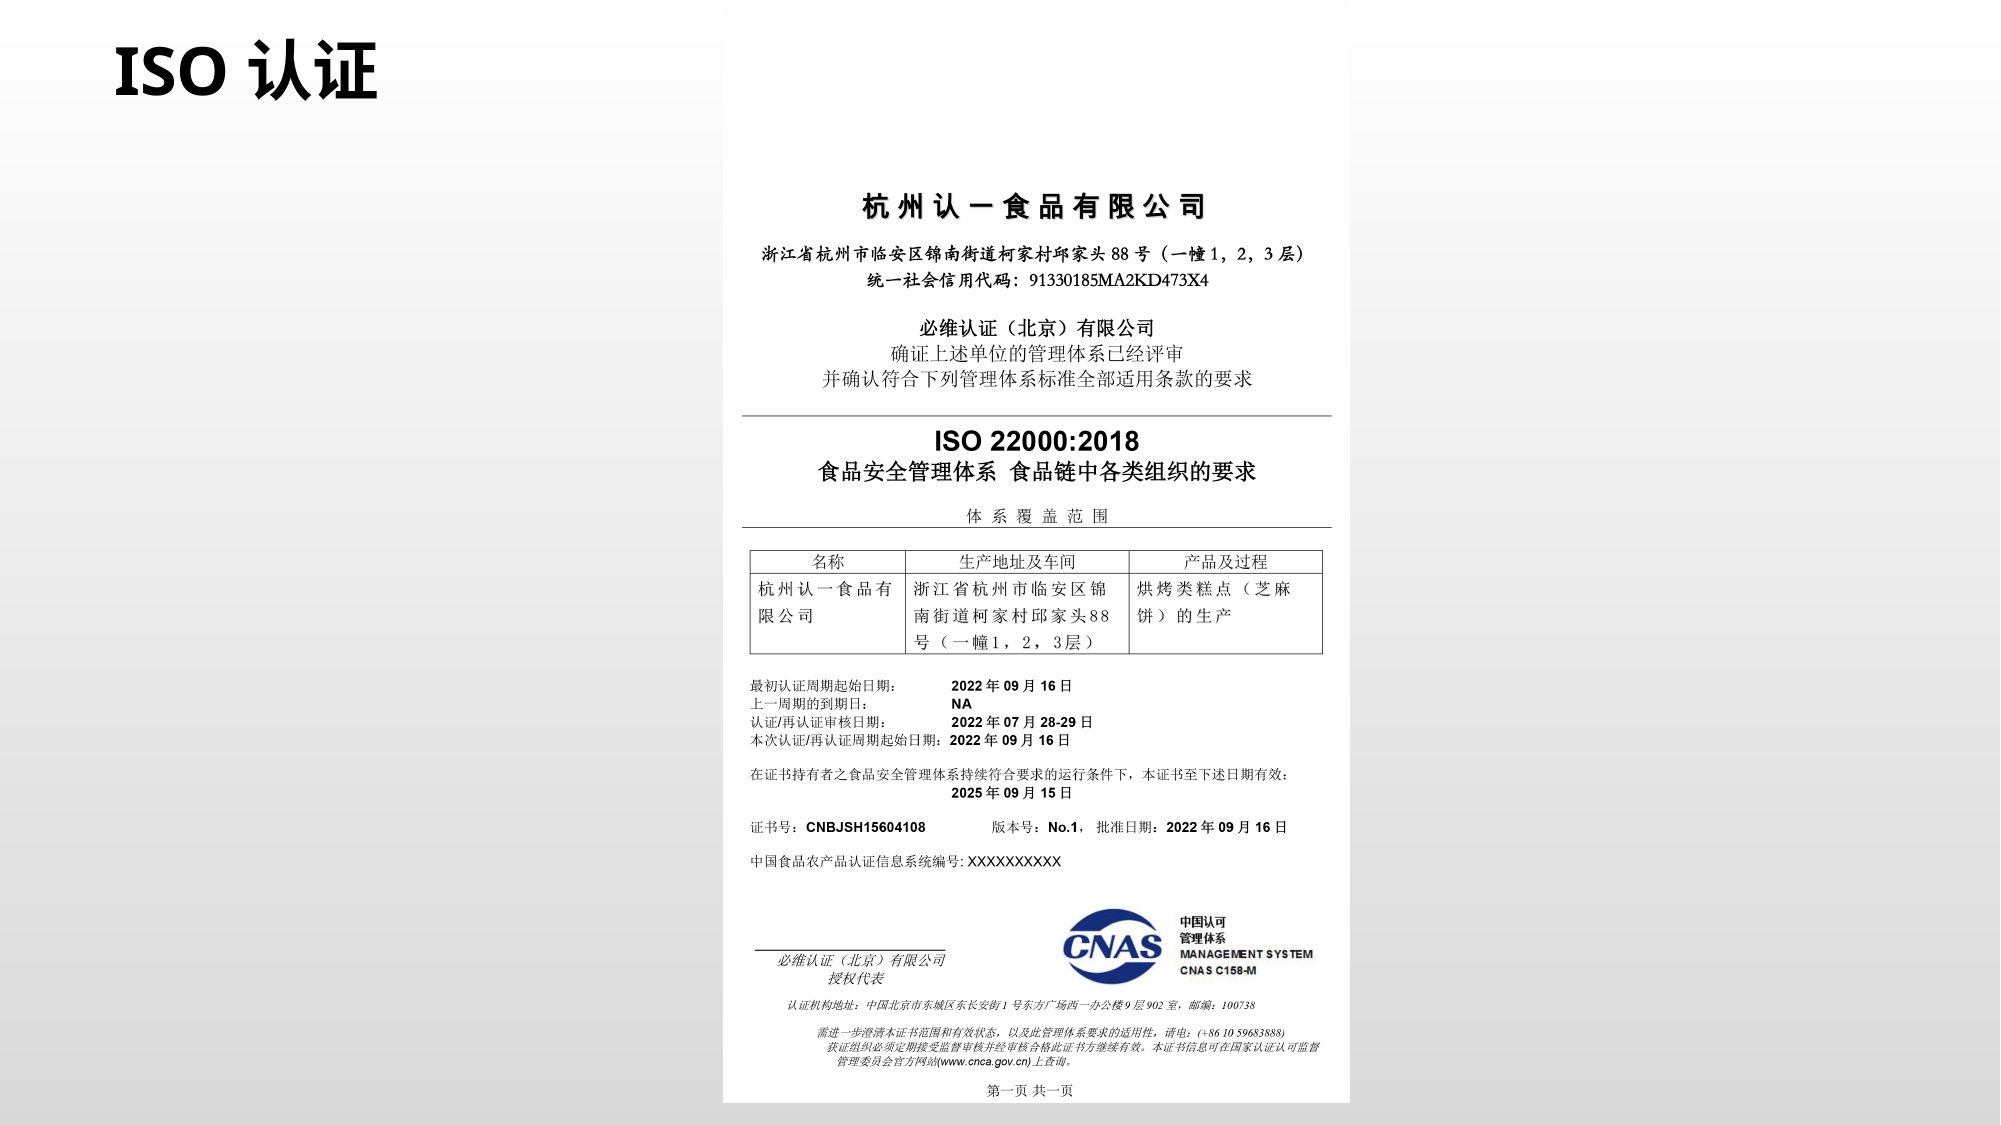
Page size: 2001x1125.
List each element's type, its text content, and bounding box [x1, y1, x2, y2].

picture [722, 0, 1350, 1103]
text_box ISO认证 [99, 20, 391, 114]
